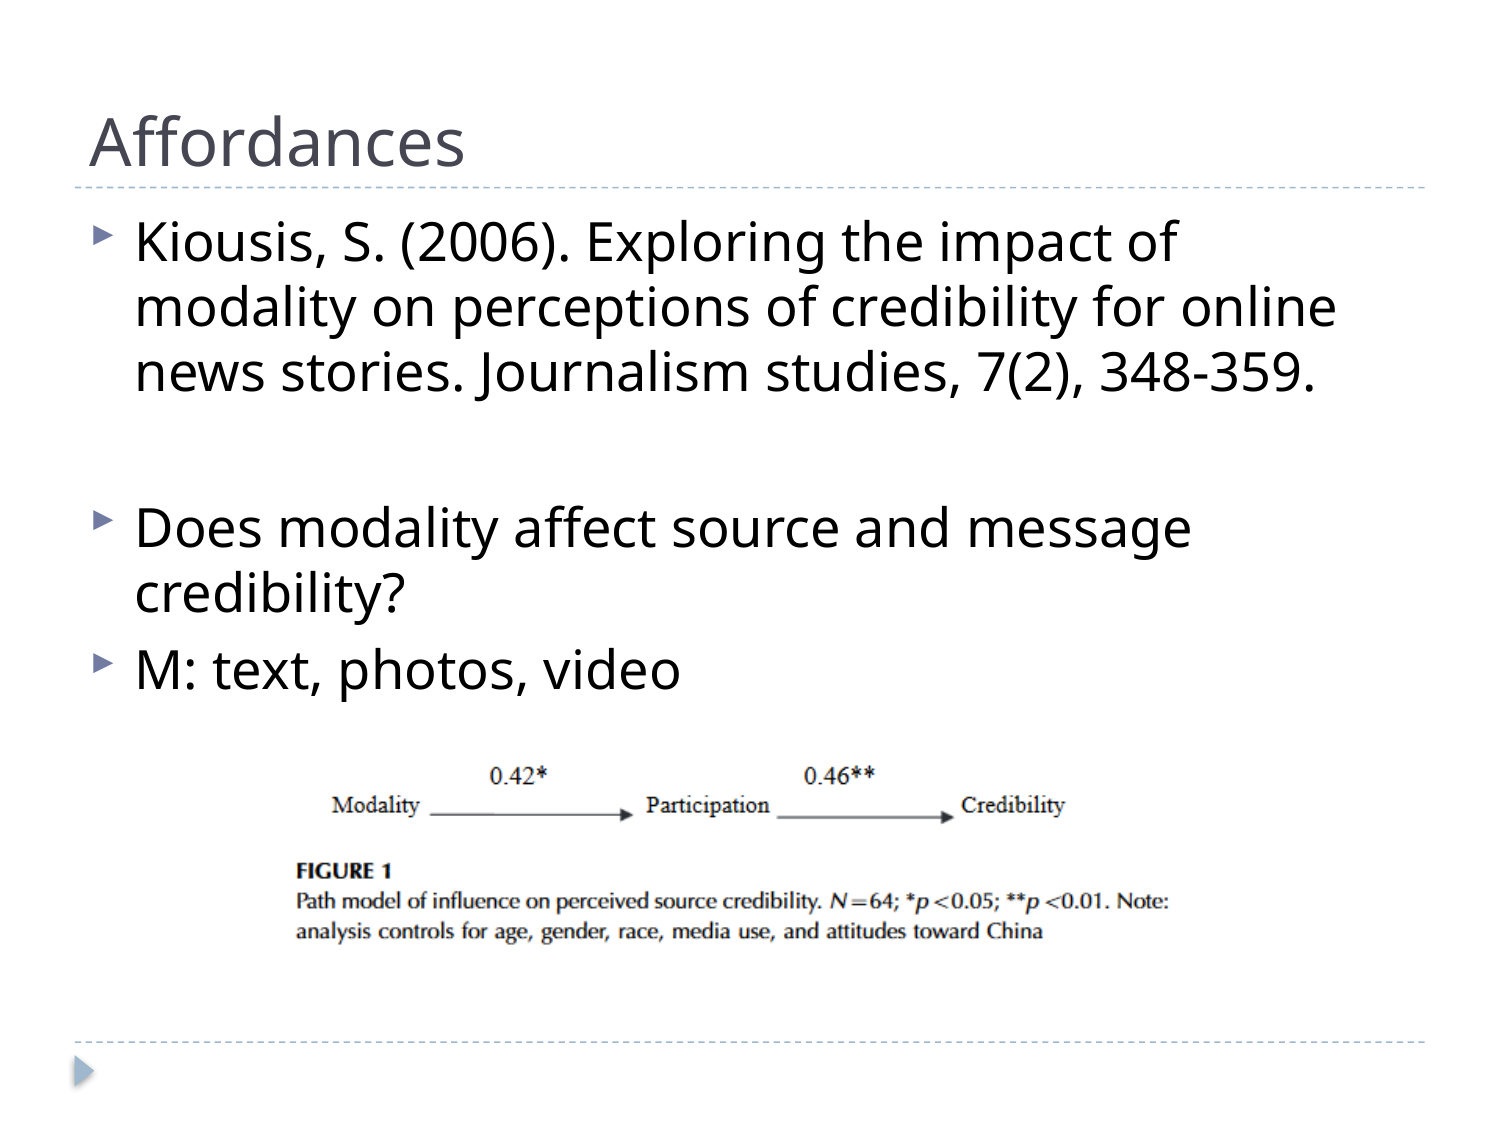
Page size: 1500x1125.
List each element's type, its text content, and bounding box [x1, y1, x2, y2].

title Affordances [75, 24, 1425, 188]
list Kiousis, S. (2006). Exploring the impact of modality on perceptions of credibility for online news stories. Journalism studies, 7(2), 348-359. Does modality affect source and message credibility? M: text, photos, video [75, 200, 1425, 1010]
picture [265, 739, 1204, 970]
